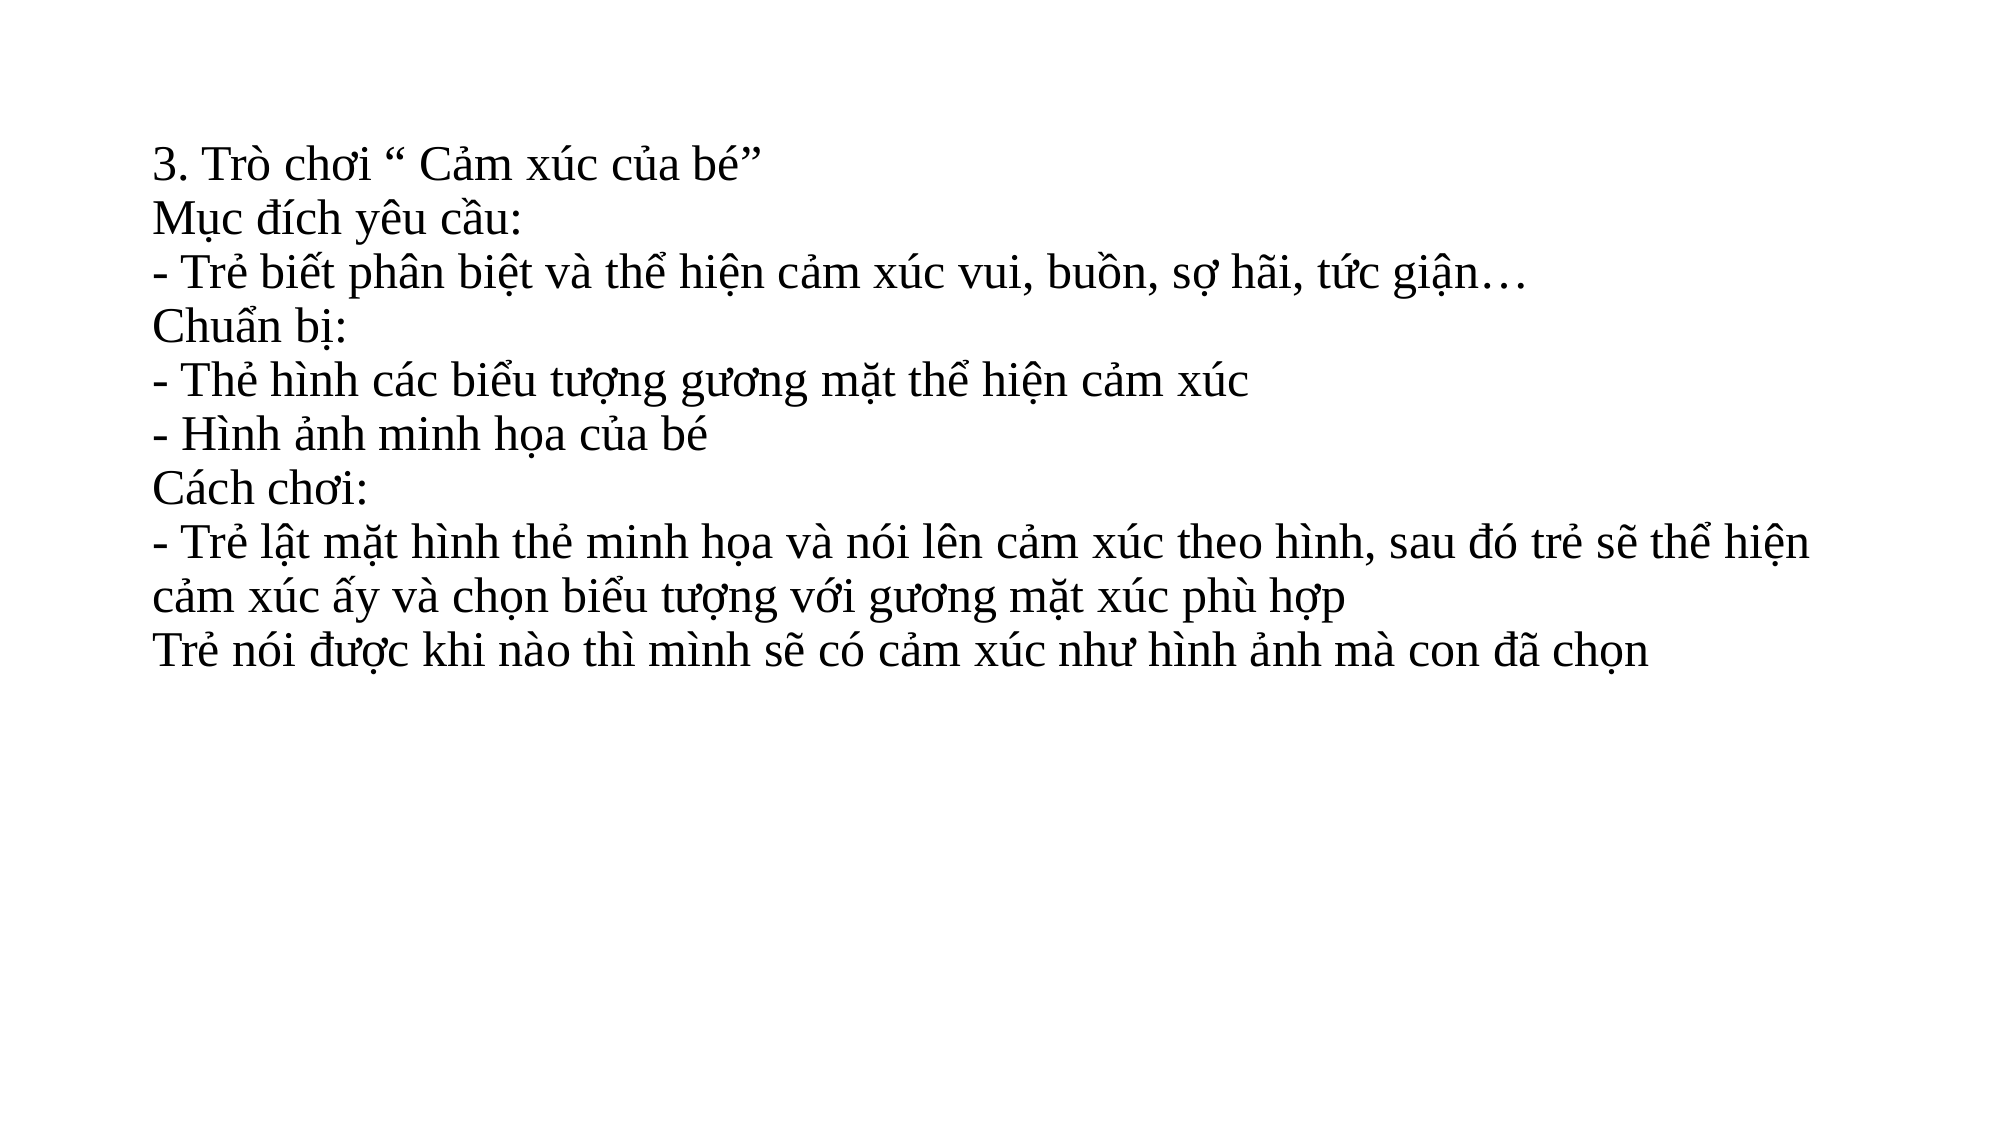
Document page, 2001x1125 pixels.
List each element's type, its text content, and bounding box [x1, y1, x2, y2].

title 3. Trò chơi “ Cảm xúc của bé” Mục đích yêu cầu: - Trẻ biết phân biệt và thể hiện cảm xúc vui, buồn, sợ hãi, tức giận… Chuẩn bị: - Thẻ hình các biểu tượng gương mặt thể hiện cảm xúc - Hình ảnh minh họa của bé Cách chơi: - Trẻ lật mặt hình thẻ minh họa và nói lên cảm xúc theo hình, sau đó trẻ sẽ thể hiện cảm xúc ấy và chọn biểu tượng với gương mặt xúc phù hợp Trẻ nói được khi nào thì mình sẽ có cảm xúc như hình ảnh mà con đã chọn [137, 59, 1863, 815]
